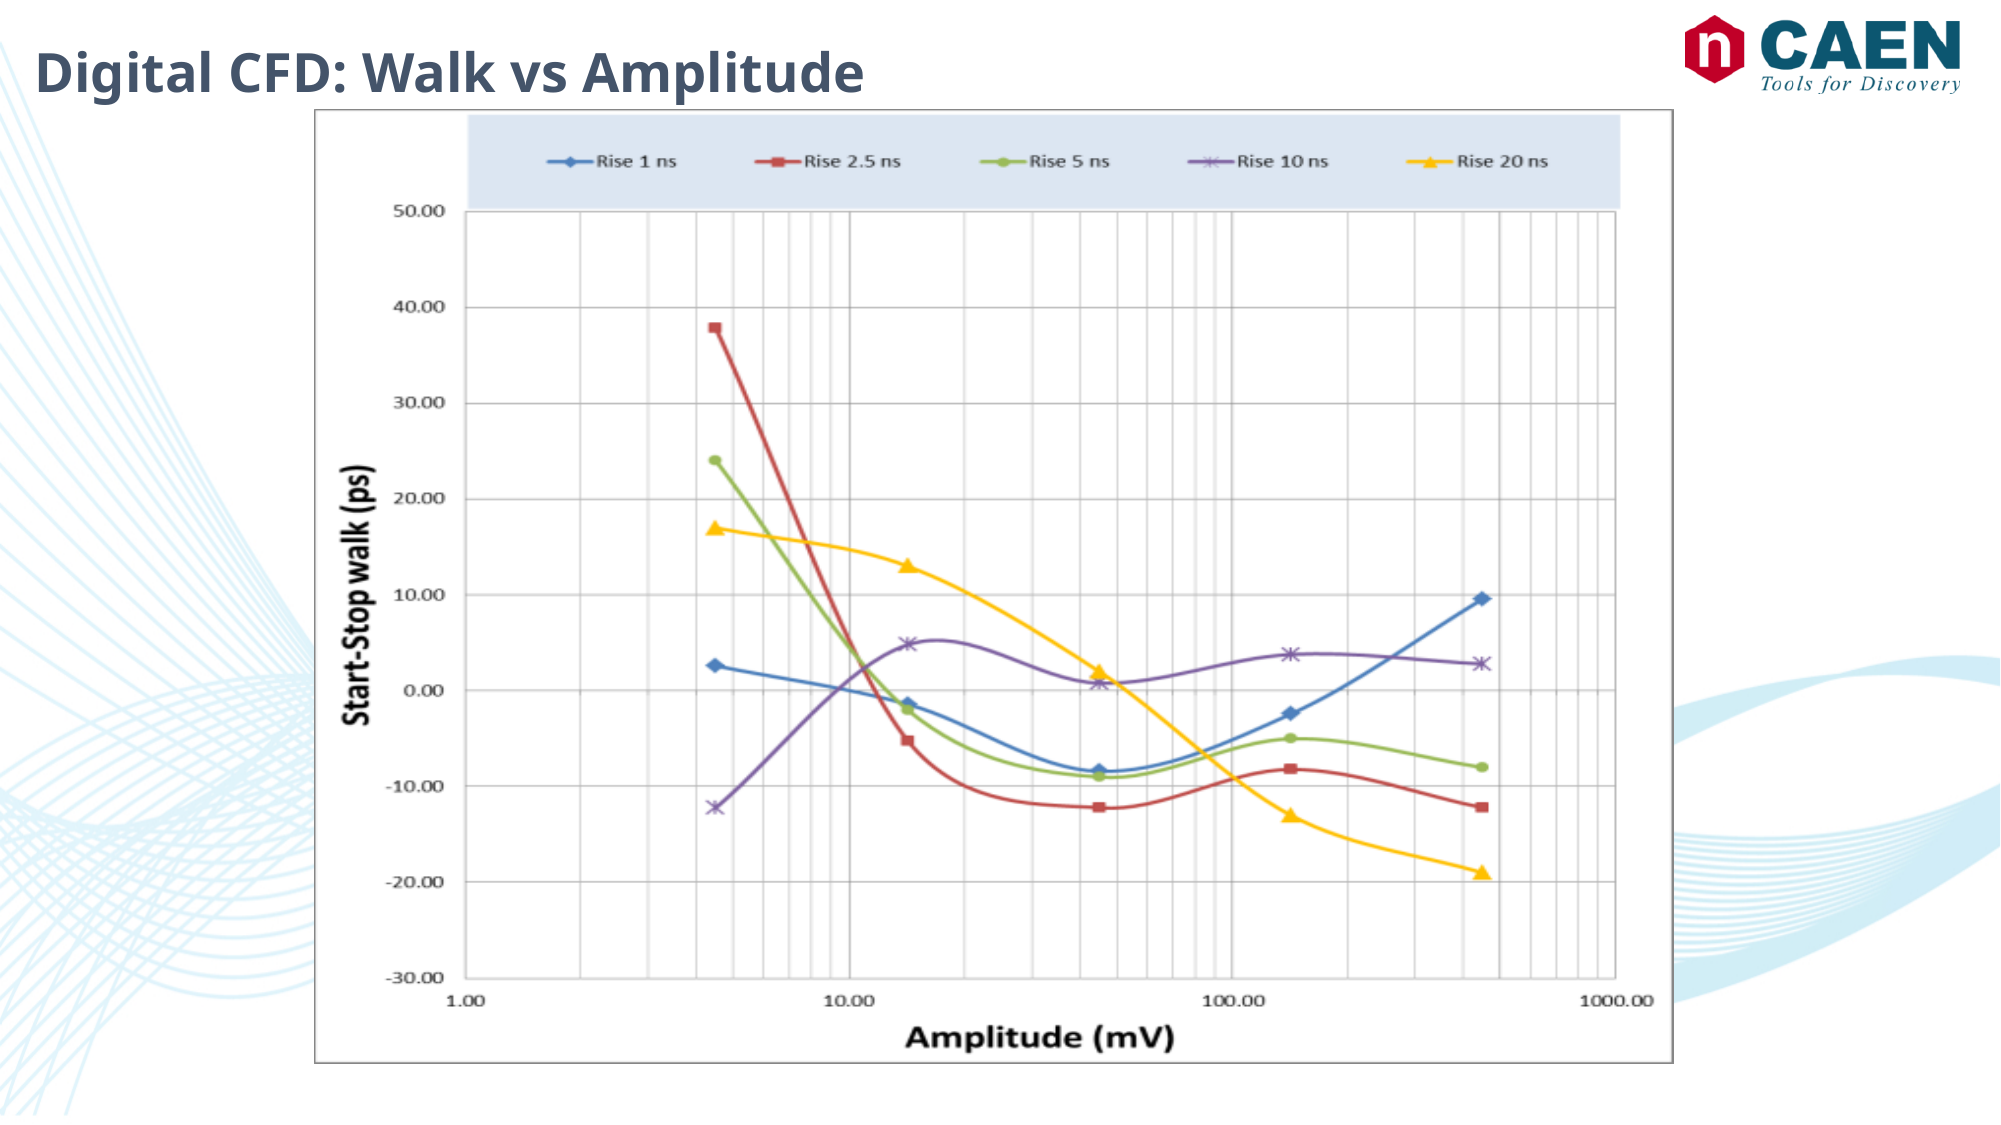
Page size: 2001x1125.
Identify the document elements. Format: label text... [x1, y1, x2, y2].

picture [0, 0, 2001, 1125]
text_box Digital CFD: Walk vs Amplitude [19, 30, 1426, 111]
